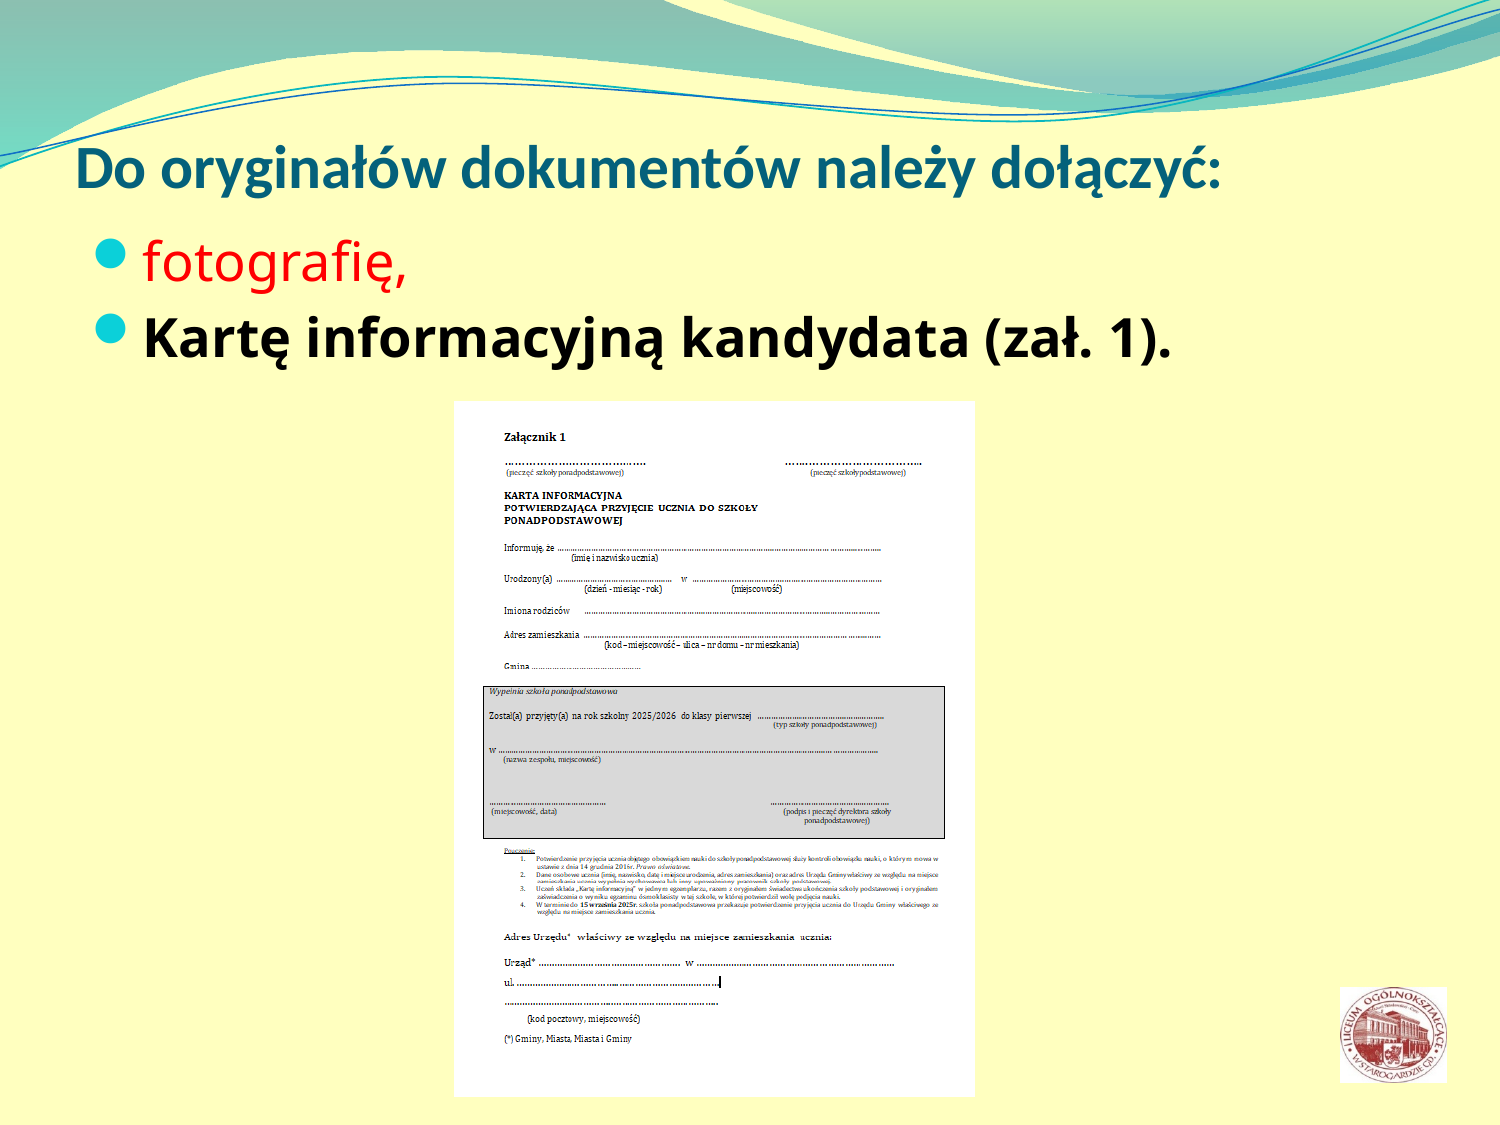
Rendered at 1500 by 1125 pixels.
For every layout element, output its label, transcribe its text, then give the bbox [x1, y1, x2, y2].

list fotografię, Kartę informacyjną kandydata (zał. 1). [76, 219, 1400, 409]
picture [1340, 987, 1448, 1083]
title Do oryginałów dokumentów należy dołączyć: [75, 115, 1425, 303]
picture [454, 401, 975, 1098]
